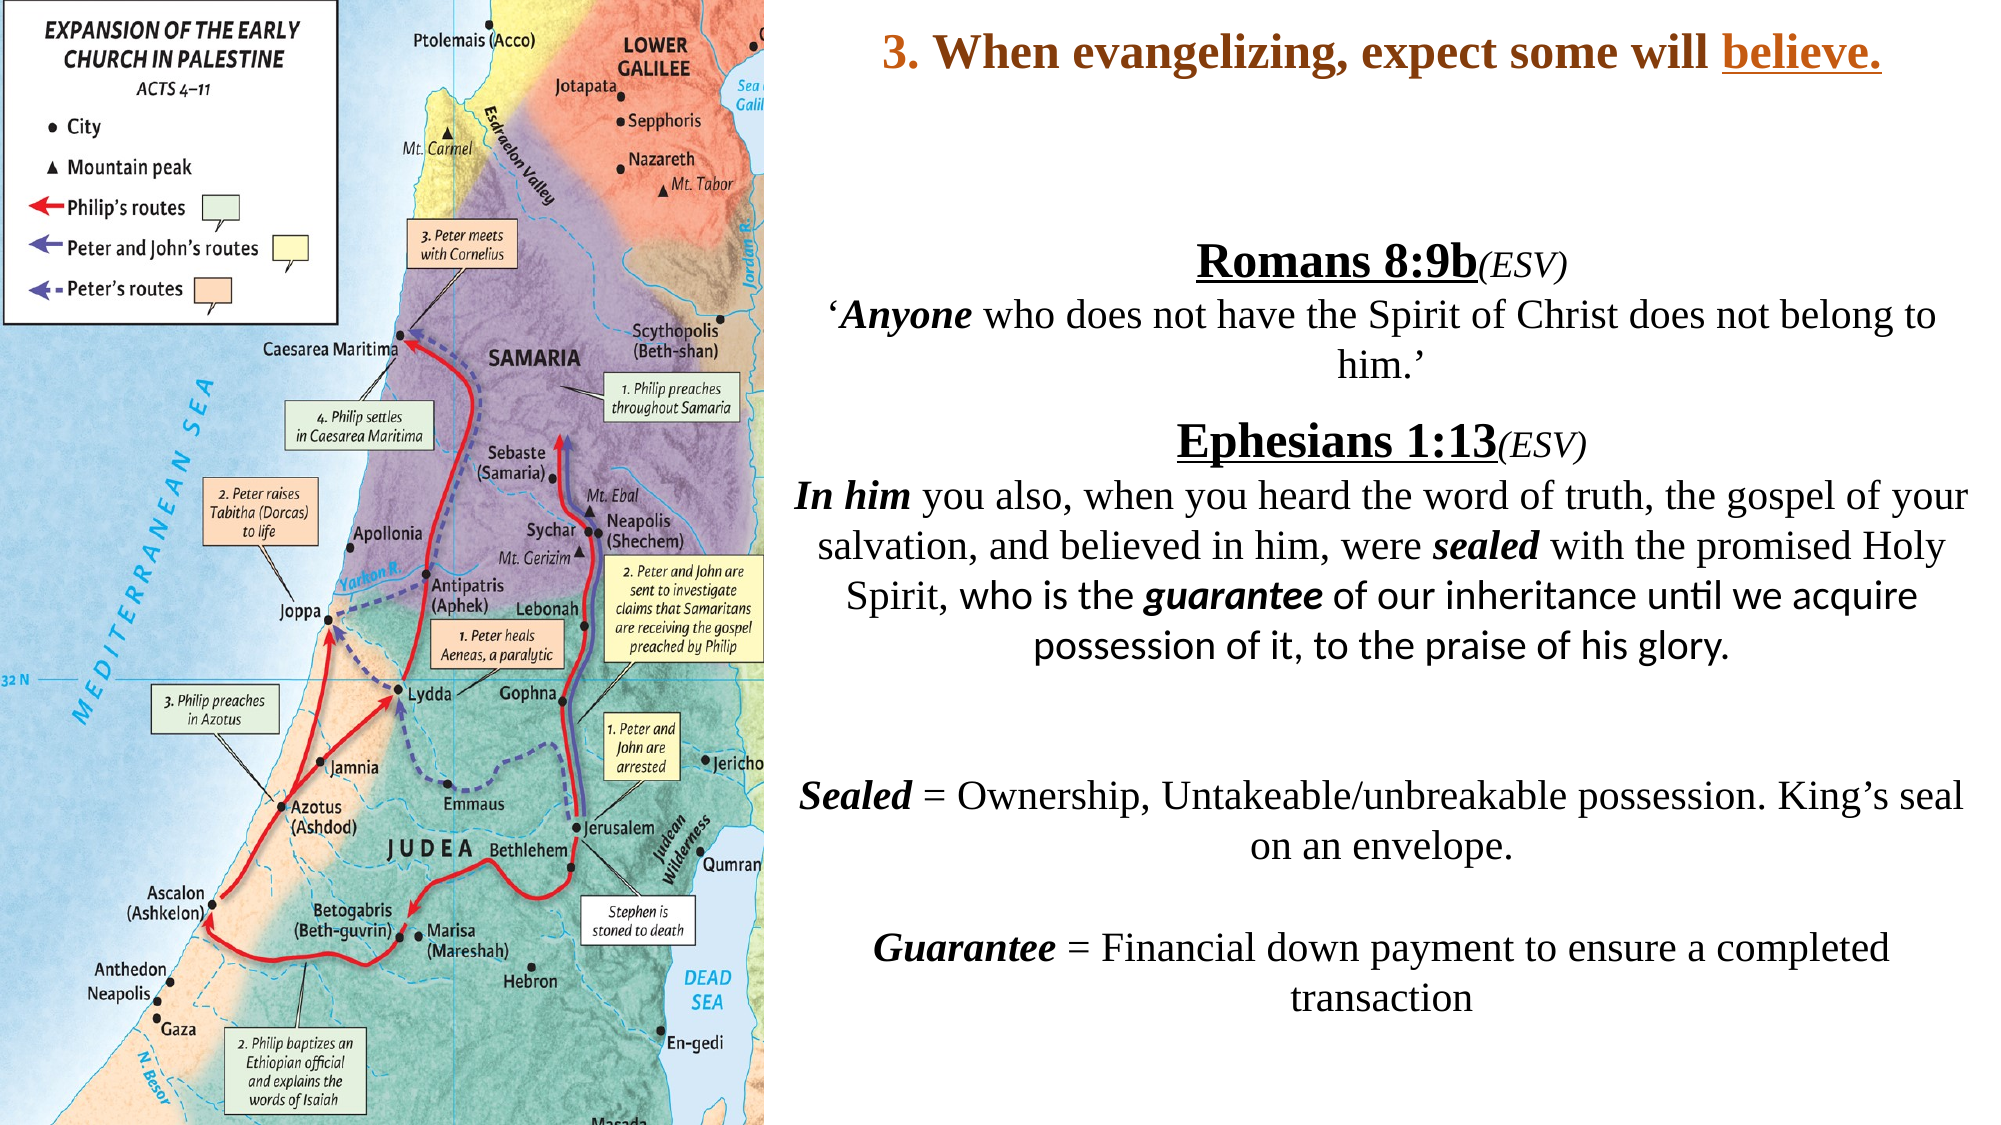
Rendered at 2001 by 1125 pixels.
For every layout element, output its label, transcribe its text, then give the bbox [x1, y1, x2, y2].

picture [0, 0, 764, 1125]
text_box Romans 8:9b(ESV) ‘Anyone who does not have the Spirit of Christ does not belong to him.’ [764, 219, 2000, 395]
text_box 3. When evangelizing, expect some will believe. [764, 0, 2000, 94]
text_box Ephesians 1:13(ESV) In him you also, when you heard the word of truth, the gospel of your salvation, and believed in him, were sealed with the promised Holy Spirit, who is the guarantee of our inheritance until we acquire possession of it, to the praise of his glory. Sealed = Ownership, Untakeable/unbreakable possession. King’s seal on an envelope. [764, 400, 2000, 876]
text_box Guarantee = Financial down payment to ensure a completed transaction [764, 912, 2000, 1027]
